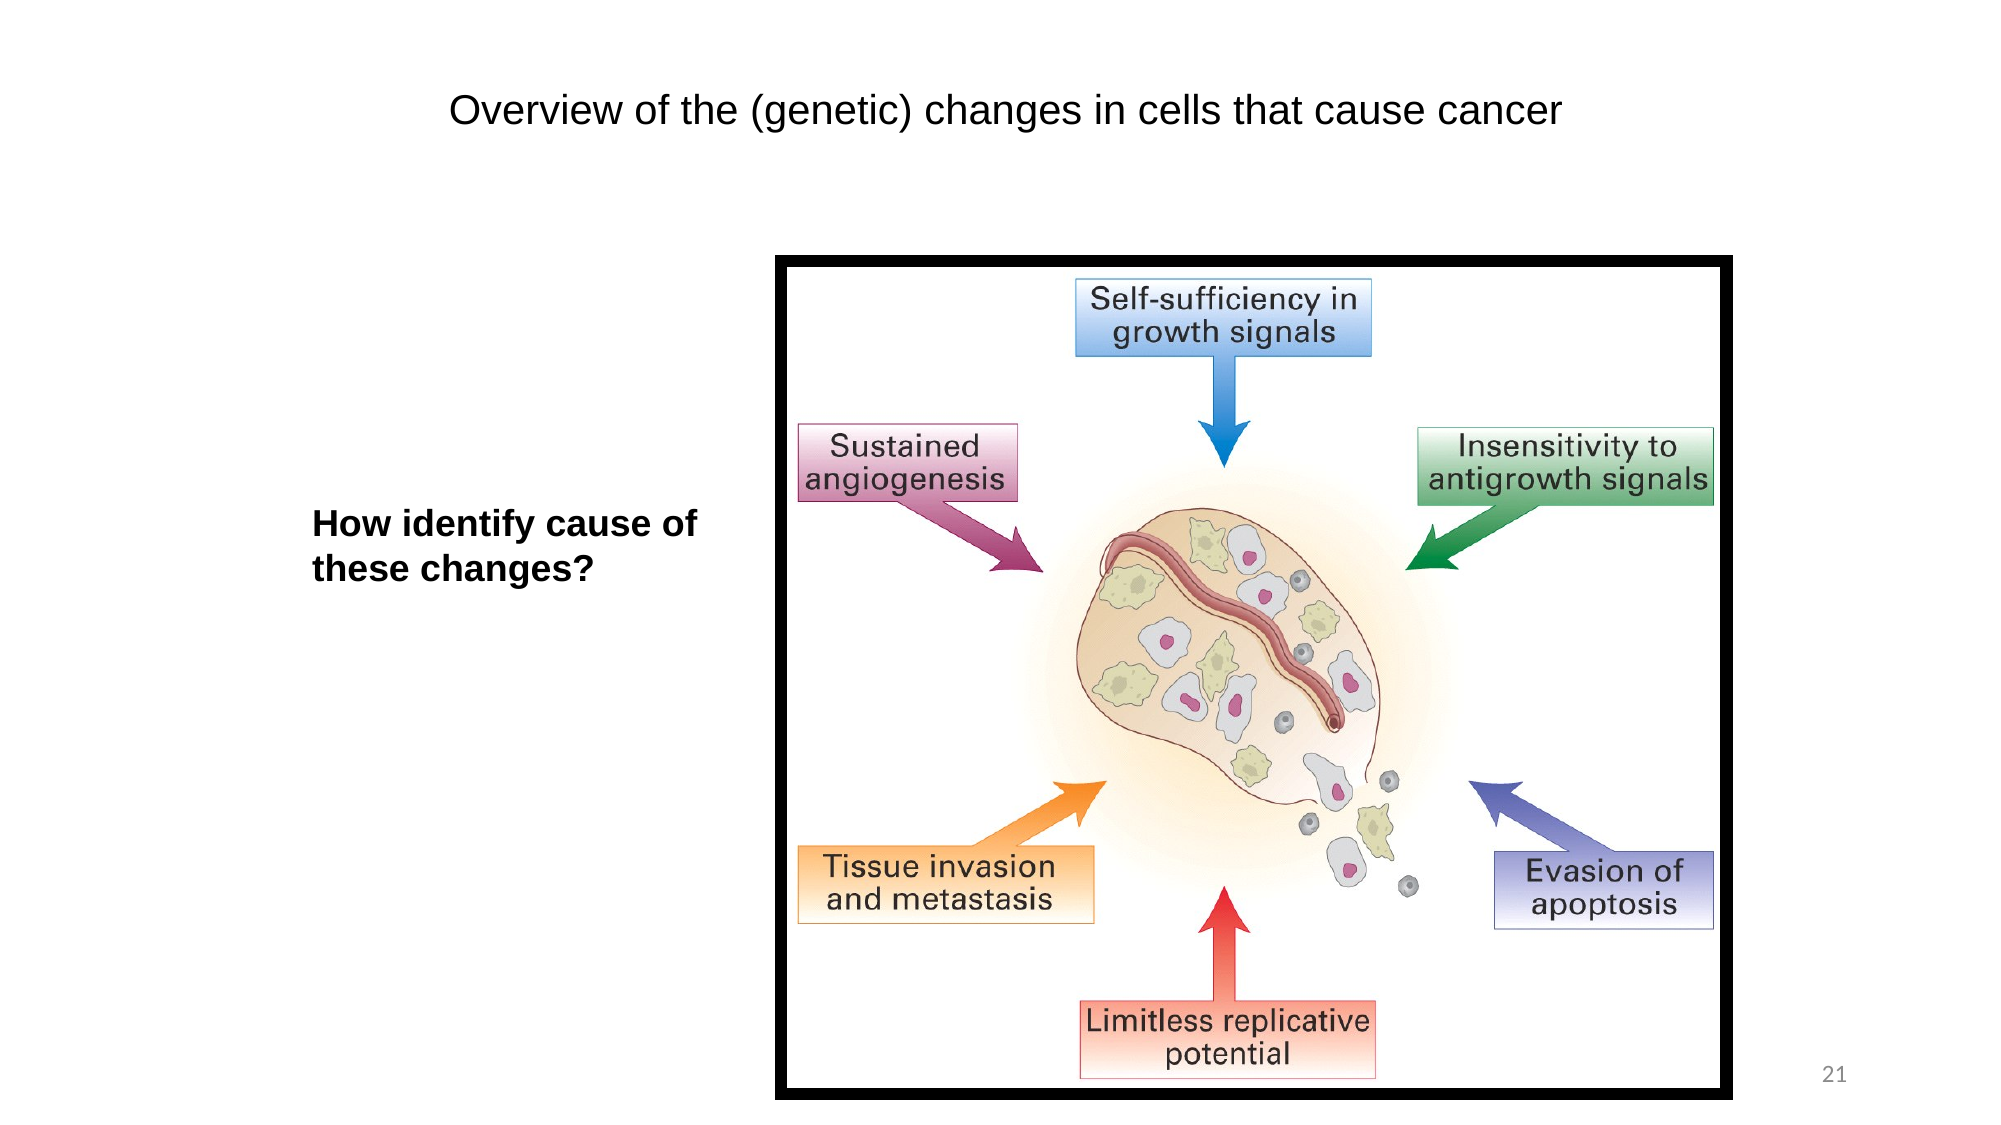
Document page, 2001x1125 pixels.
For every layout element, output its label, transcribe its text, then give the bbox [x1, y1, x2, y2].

picture [787, 267, 1721, 1088]
text_box How identify cause of these changes? [297, 491, 764, 597]
slide_number 21 [1412, 1042, 1863, 1103]
text_box Overview of the (genetic) changes in cells that cause cancer [337, 75, 1675, 140]
